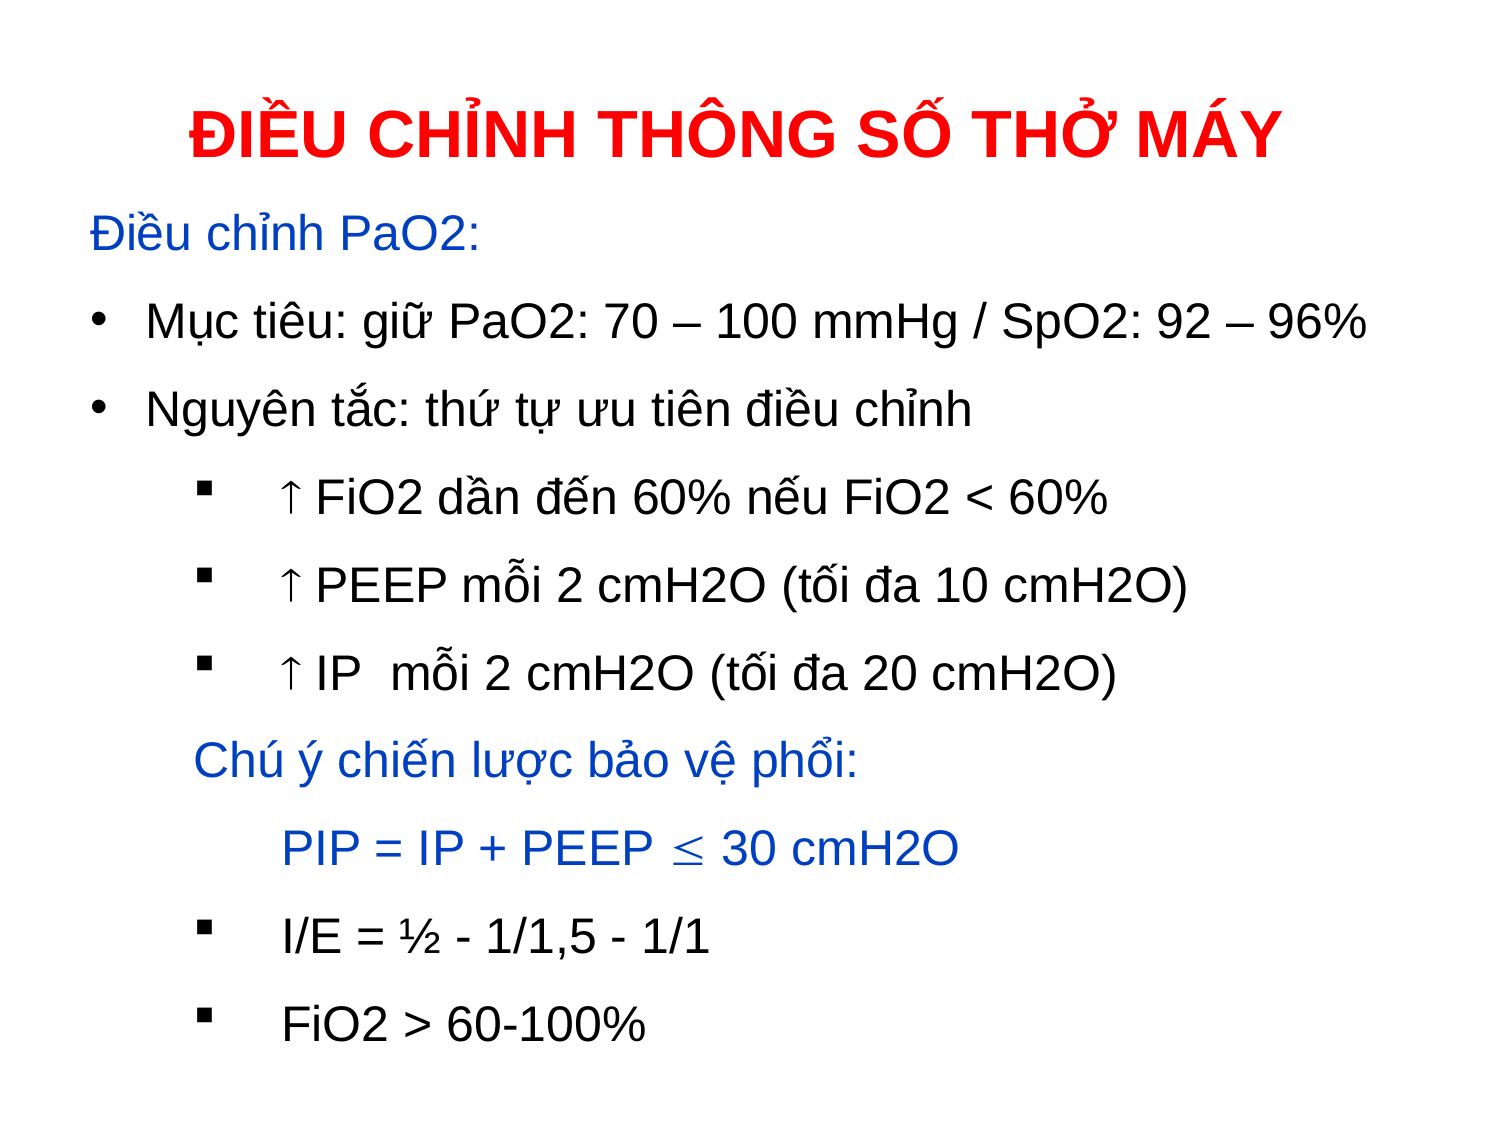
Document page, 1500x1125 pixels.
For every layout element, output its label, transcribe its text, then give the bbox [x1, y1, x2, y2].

text_box Điều chỉnh PaO2: Mục tiêu: giữ PaO2: 70 – 100 mmHg / SpO2: 92 – 96% Nguyên tắc: thứ tự ưu tiên điều chỉnh  FiO2 dần đến 60% nếu FiO2 < 60%  PEEP mỗi 2 cmH2O (tối đa 10 cmH2O)  IP mỗi 2 cmH2O (tối đa 20 cmH2O) Chú ý chiến lược bảo vệ phổi: PIP = IP + PEEP  30 cmH2O I/E = ½ - 1/1,5 - 1/1 FiO2 > 60-100% [75, 174, 1450, 1088]
title ĐIỀU CHỈNH THÔNG SỐ THỞ MÁY [62, 37, 1413, 225]
